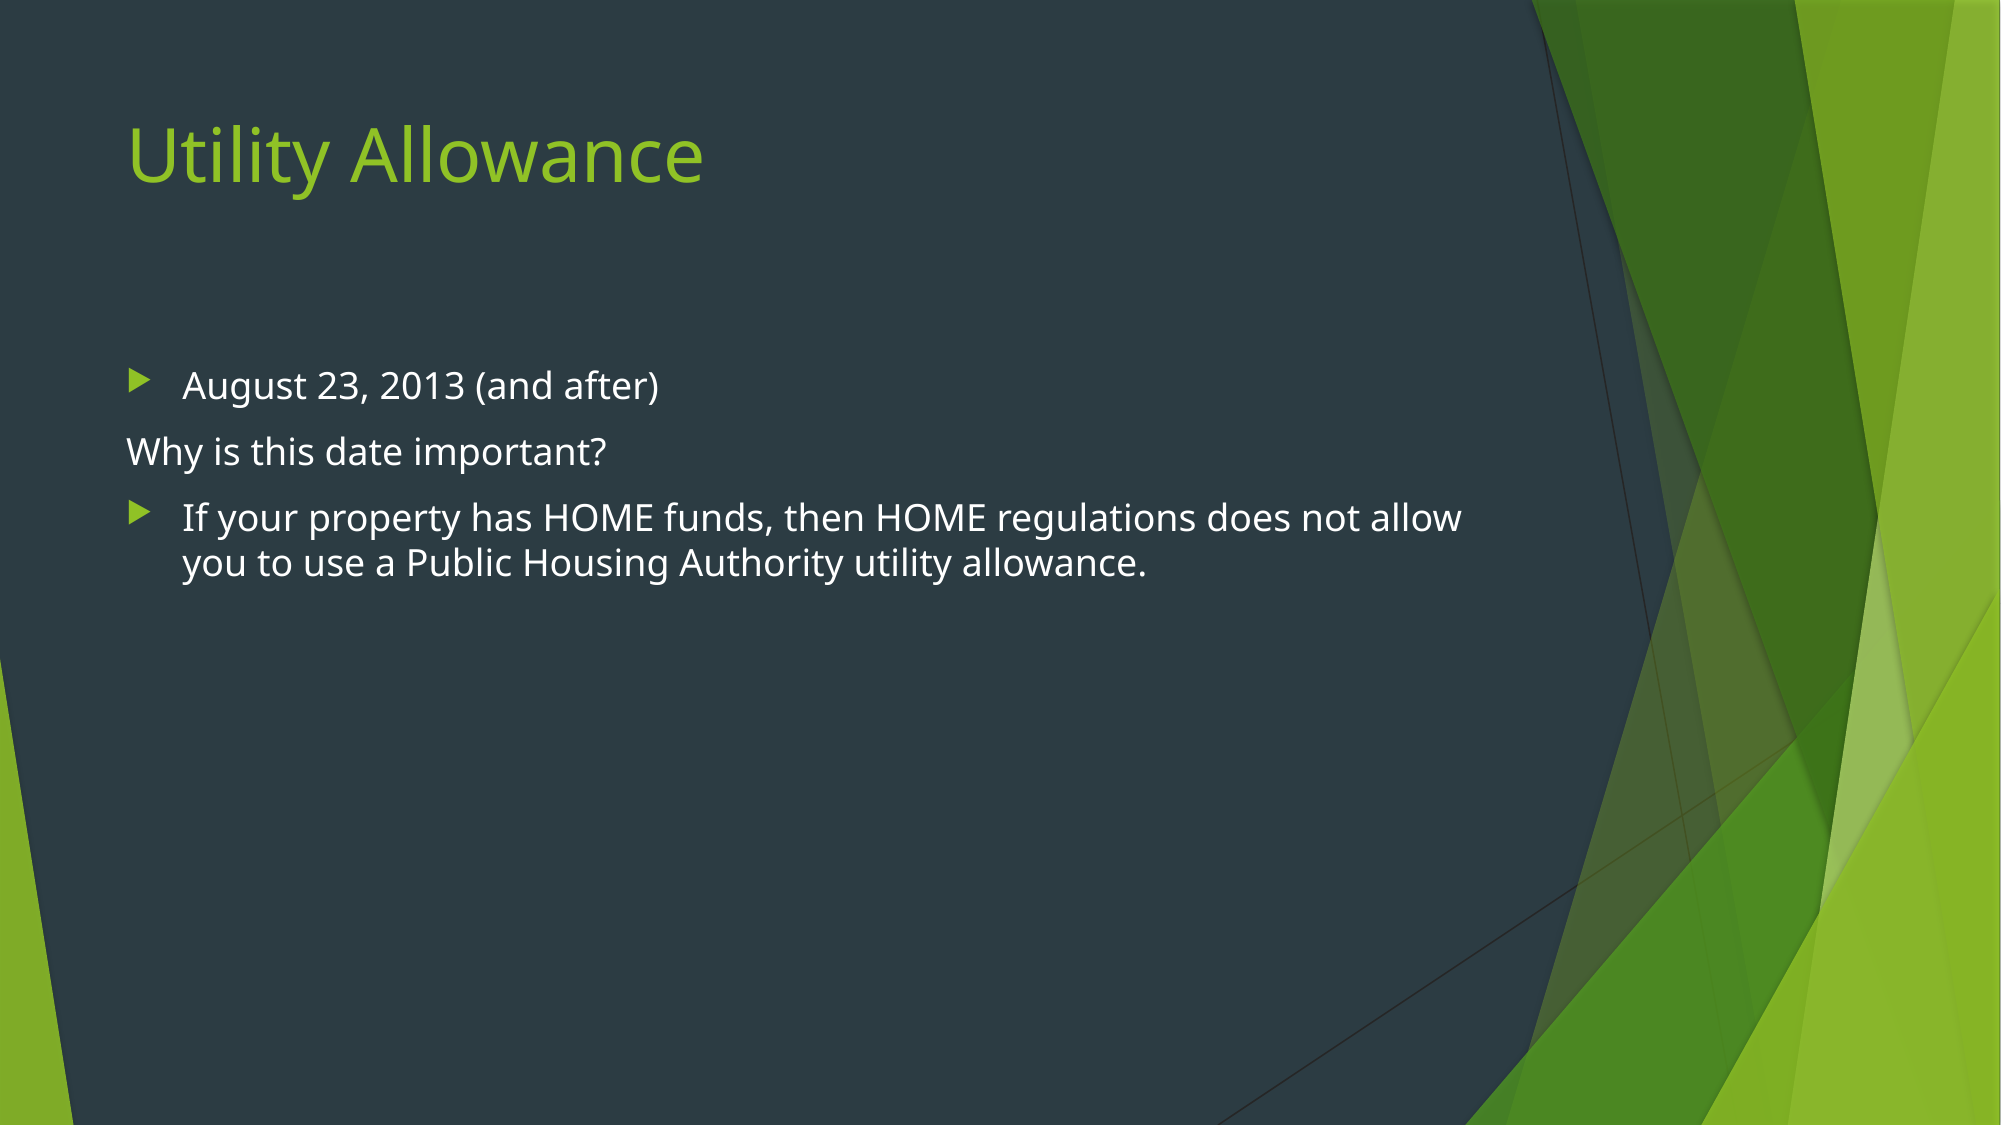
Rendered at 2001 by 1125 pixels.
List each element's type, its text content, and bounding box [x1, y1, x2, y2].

title Utility Allowance [111, 99, 1522, 317]
list August 23, 2013 (and after) Why is this date important? If your property has HOME funds, then HOME regulations does not allow you to use a Public Housing Authority utility allowance. [111, 354, 1522, 992]
